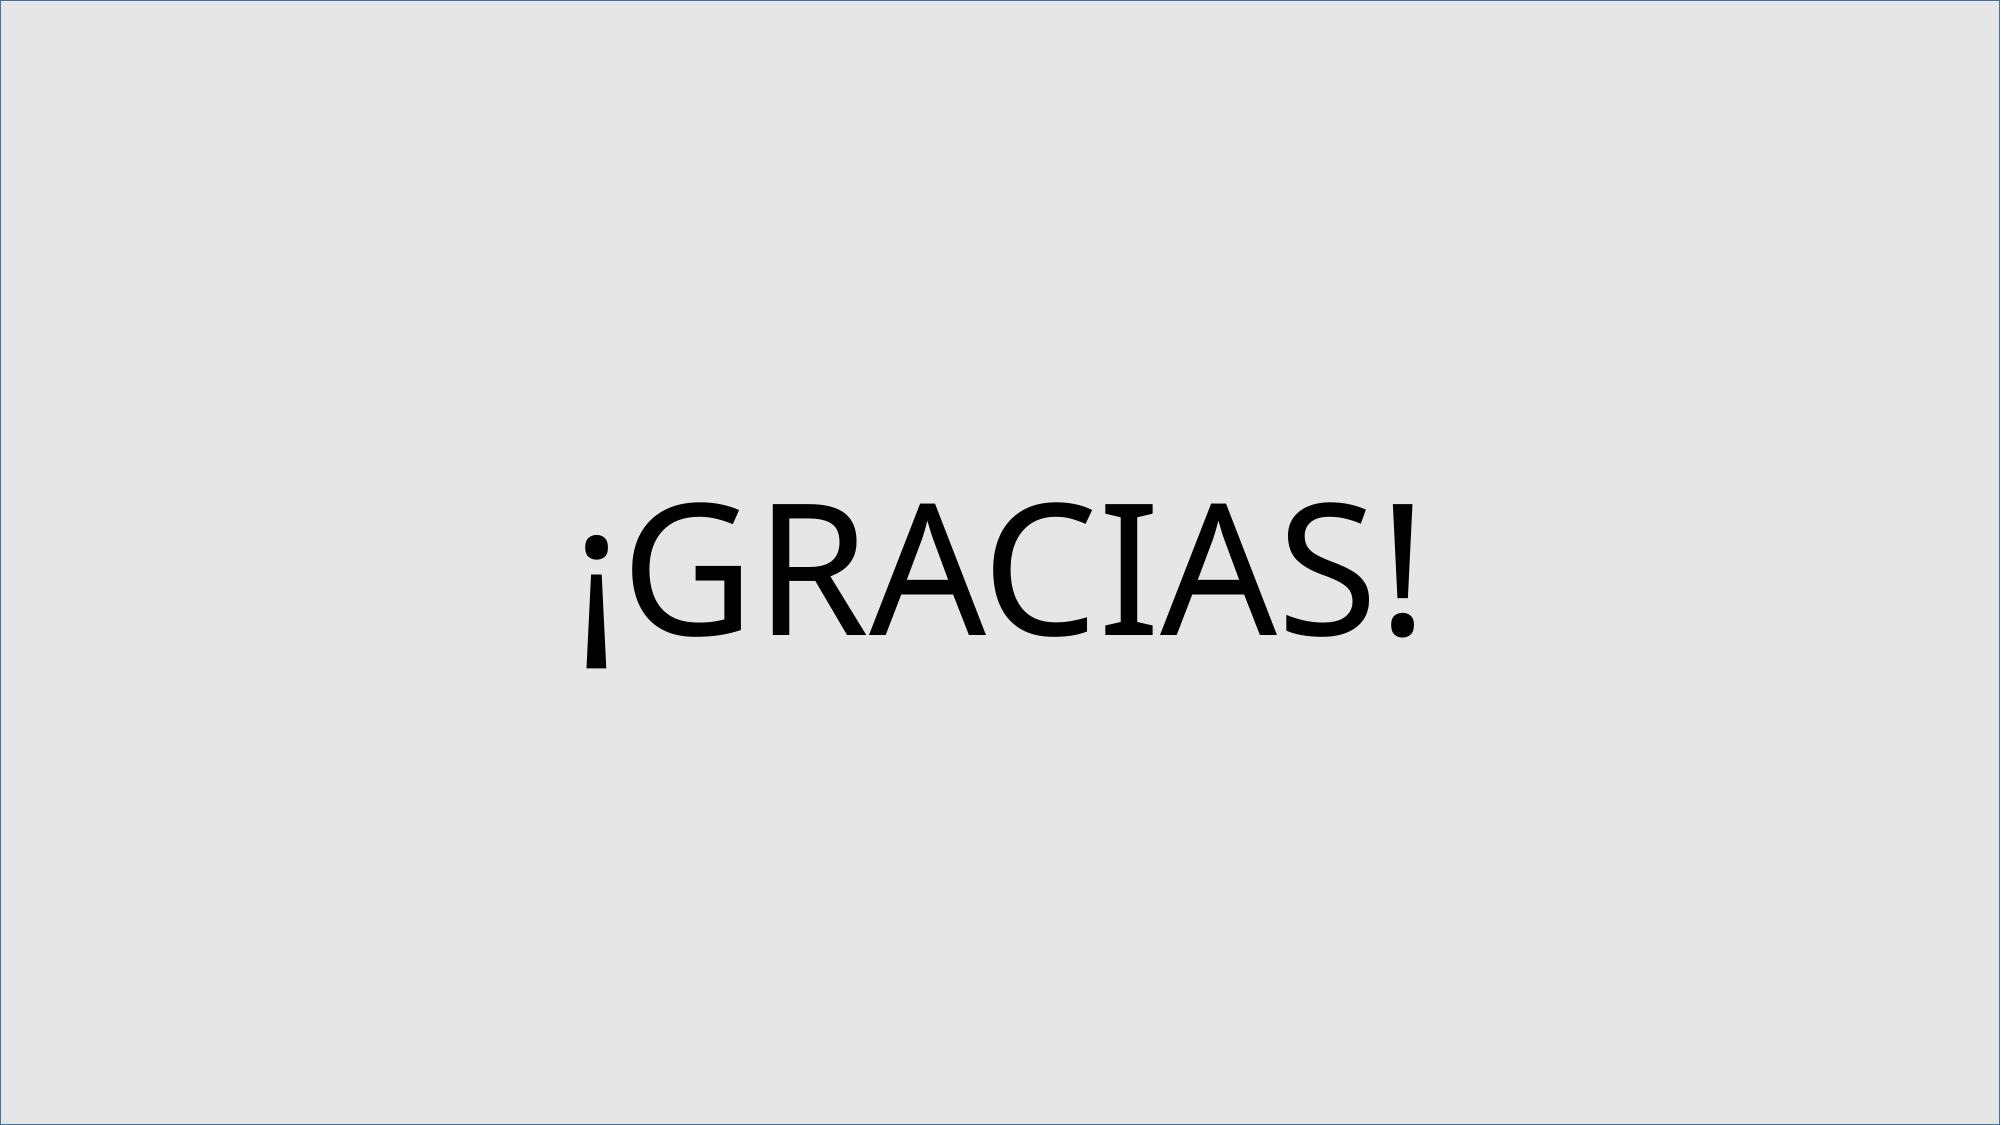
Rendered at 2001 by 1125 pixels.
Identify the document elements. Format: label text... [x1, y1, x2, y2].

text_box ¡GRACIAS! [0, 0, 2000, 1125]
